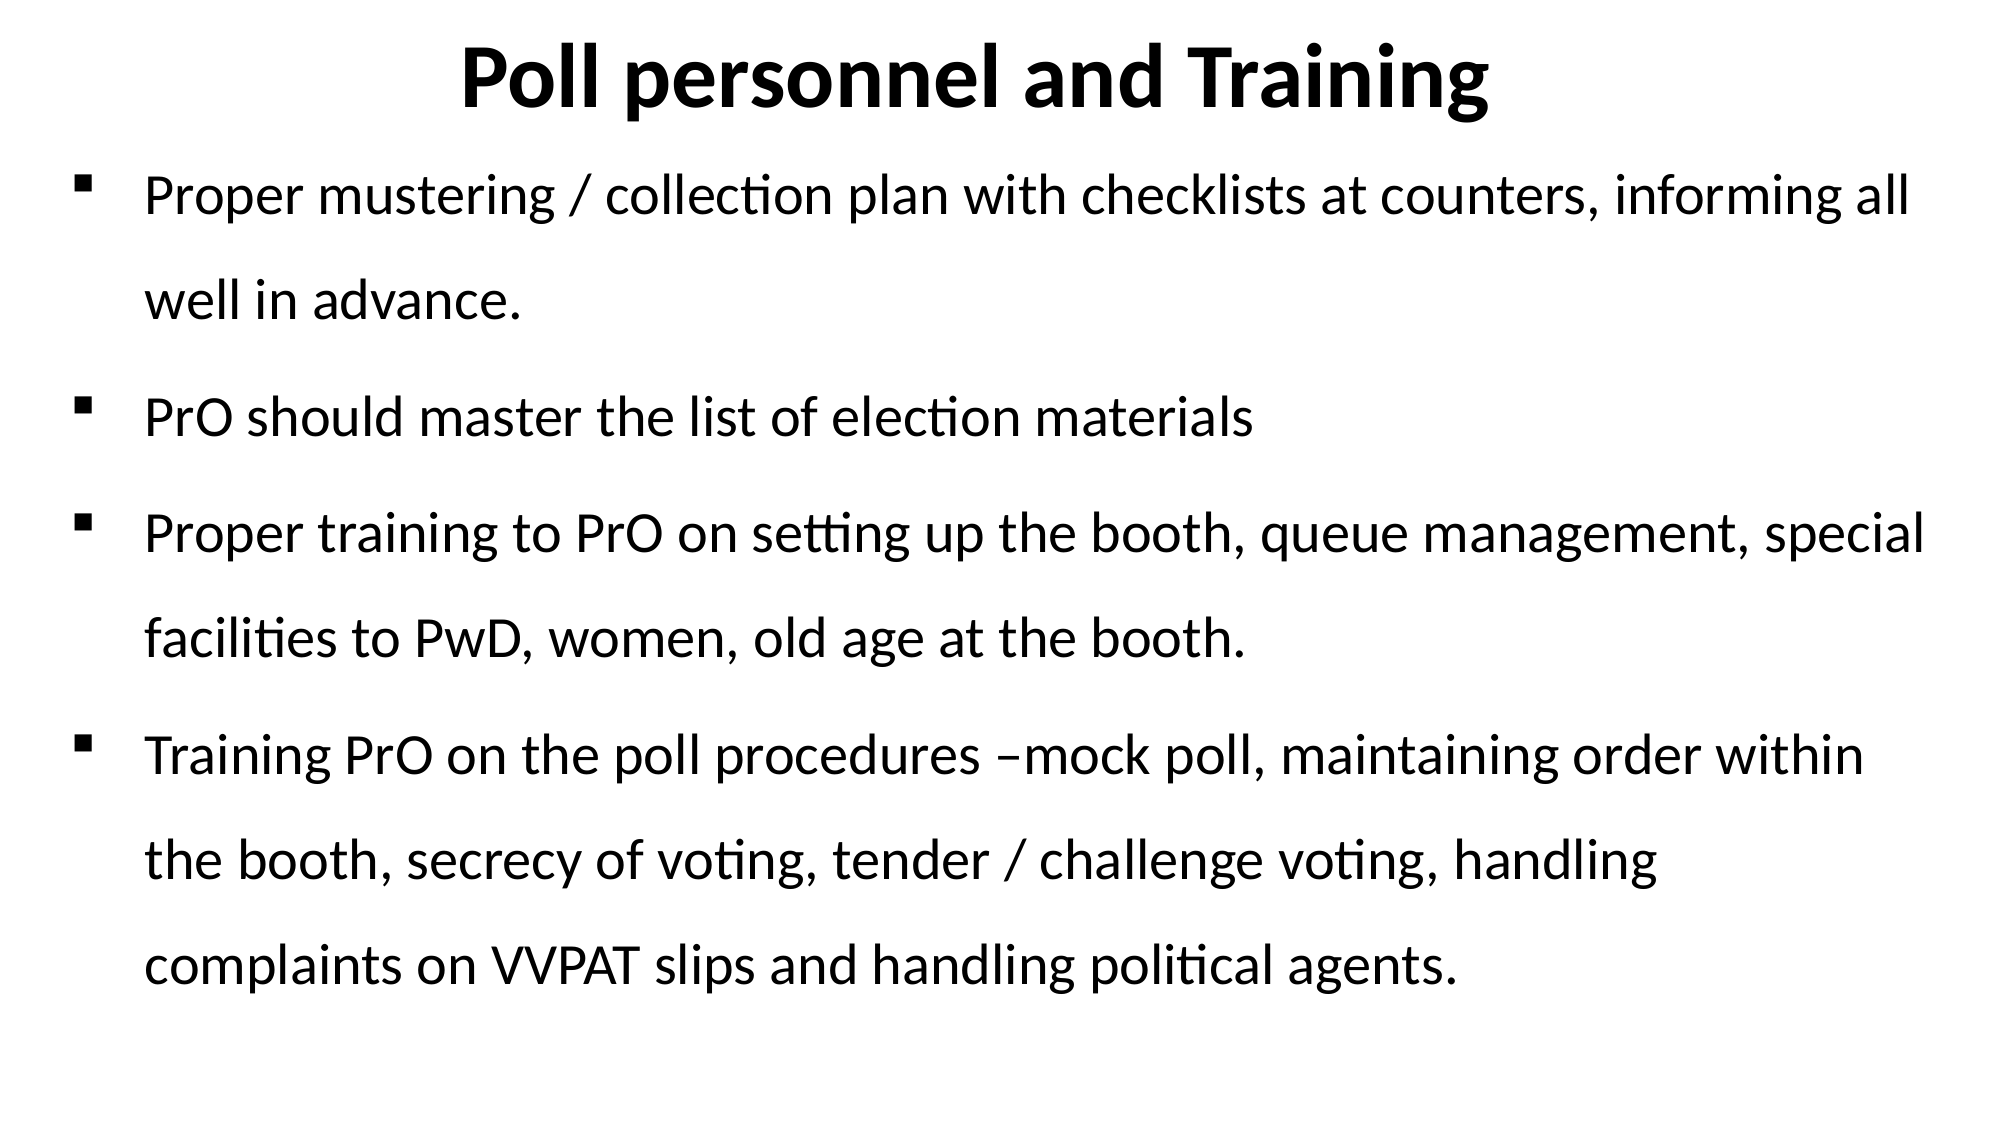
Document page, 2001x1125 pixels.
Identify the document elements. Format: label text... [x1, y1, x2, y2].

subtitle Proper mustering / collection plan with checklists at counters, informing all well in advance. PrO should master the list of election materials Proper training to PrO on setting up the booth, queue management, special facilities to PwD, women, old age at the booth. Training PrO on the poll procedures –mock poll, maintaining order within the booth, secrecy of voting, tender / challenge voting, handling complaints on VVPAT slips and handling political agents. [54, 113, 1946, 1036]
title Poll personnel and Training [77, 0, 1875, 113]
